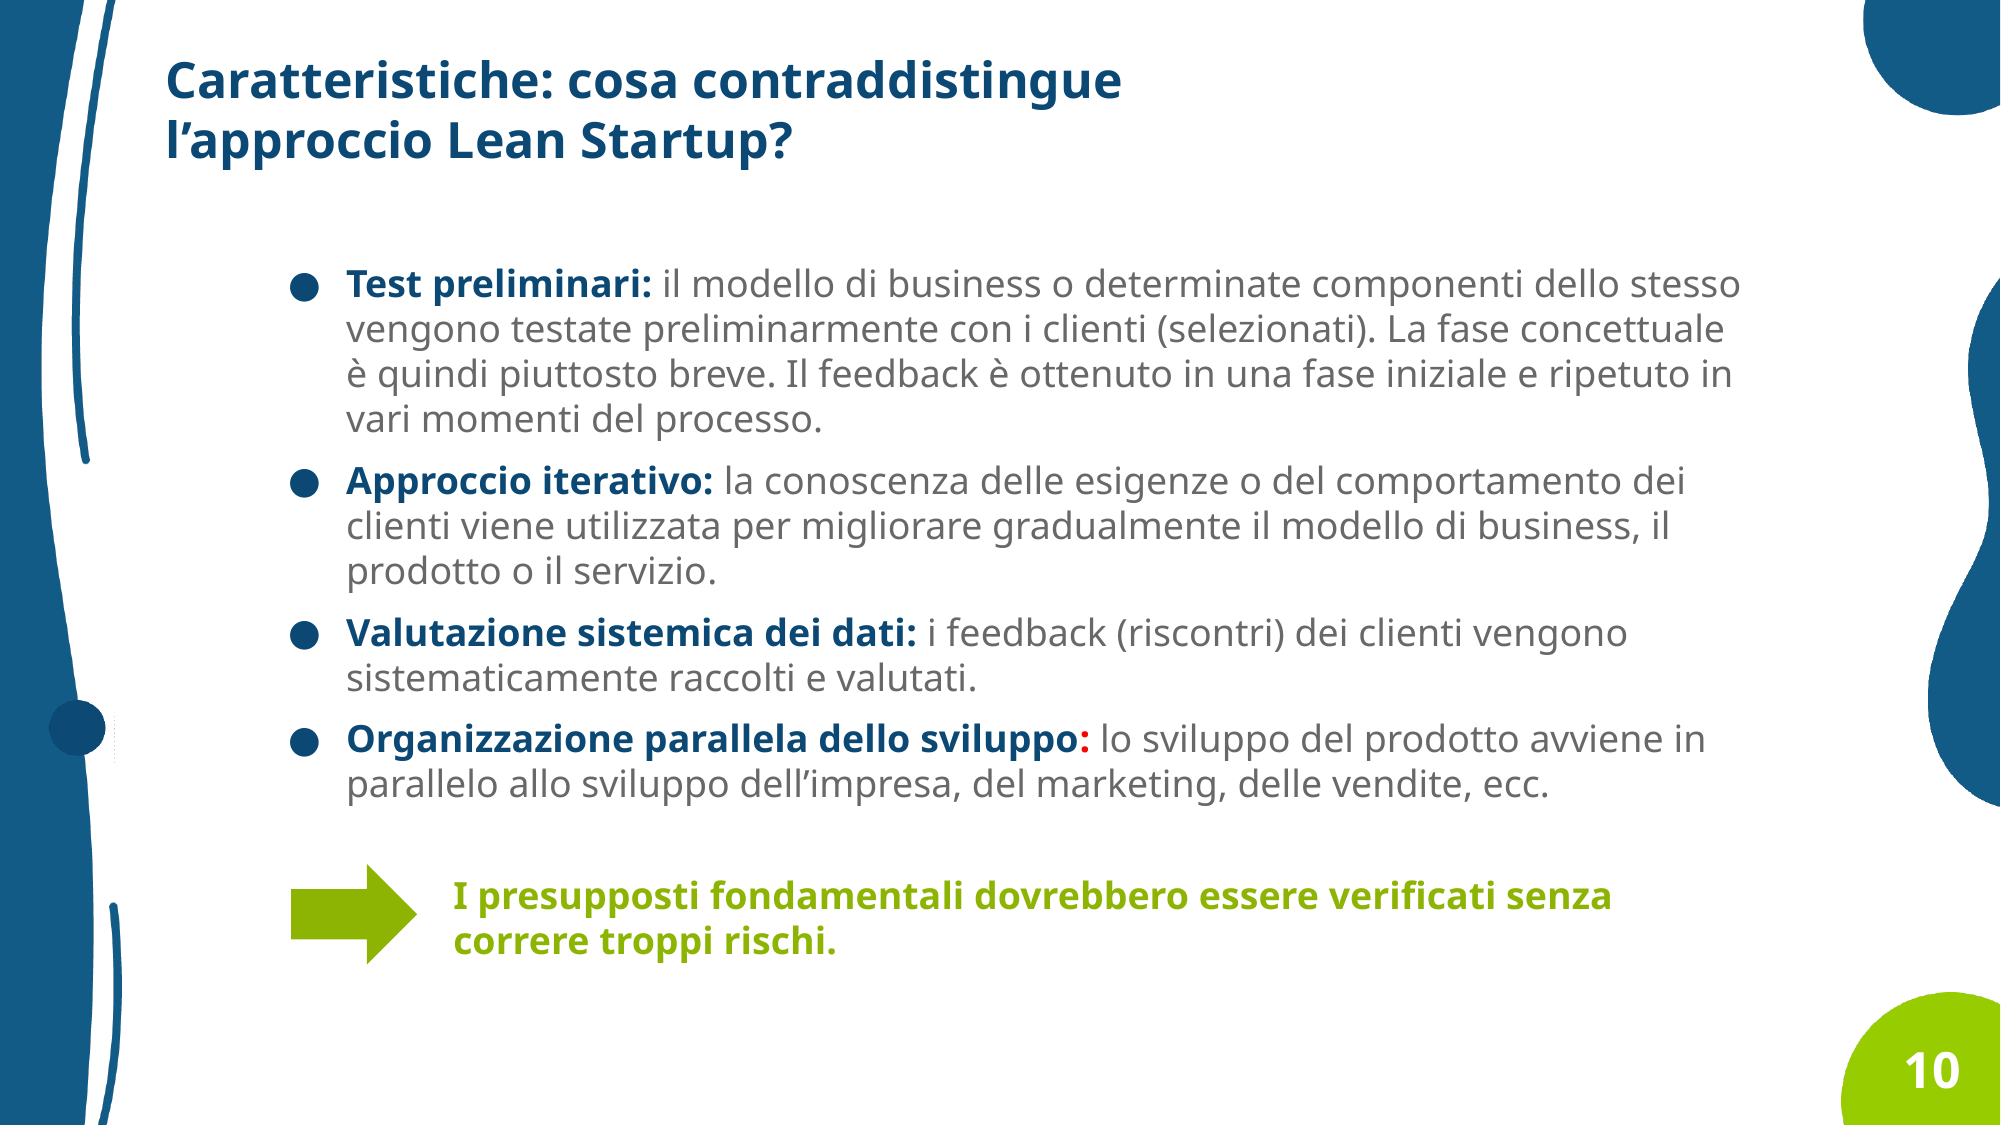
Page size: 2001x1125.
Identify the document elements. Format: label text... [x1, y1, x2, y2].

picture [1841, 992, 2001, 1125]
picture [0, 0, 158, 1125]
slide_number 10 [1888, 1042, 1976, 1103]
text_box Caratteristiche: cosa contraddistingue l’approccio Lean Startup? [150, 42, 1250, 174]
picture [1902, 277, 2000, 807]
picture [1842, 0, 2001, 132]
text_box [290, 861, 419, 967]
text_box Test preliminari: il modello di business o determinate componenti dello stesso vengono testate preliminarmente con i clienti (selezionati). La fase concettuale è quindi piuttosto breve. Il feedback è ottenuto in una fase iniziale e ripetuto in vari momenti del processo. Approccio iterativo: la conoscenza delle esigenze o del comportamento dei clienti viene utilizzata per migliorare gradualmente il modello di business, il prodotto o il servizio. Valutazione sistemica dei dati: i feedback (riscontri) dei clienti vengono sistematicamente raccolti e valutati. Organizzazione parallela dello sviluppo: lo sviluppo del prodotto avviene in parallelo allo sviluppo dell’impresa, del marketing, delle vendite, ecc. [273, 252, 1770, 813]
text_box I presupposti fondamentali dovrebbero essere verificati senza correre troppi rischi. [438, 865, 1727, 970]
